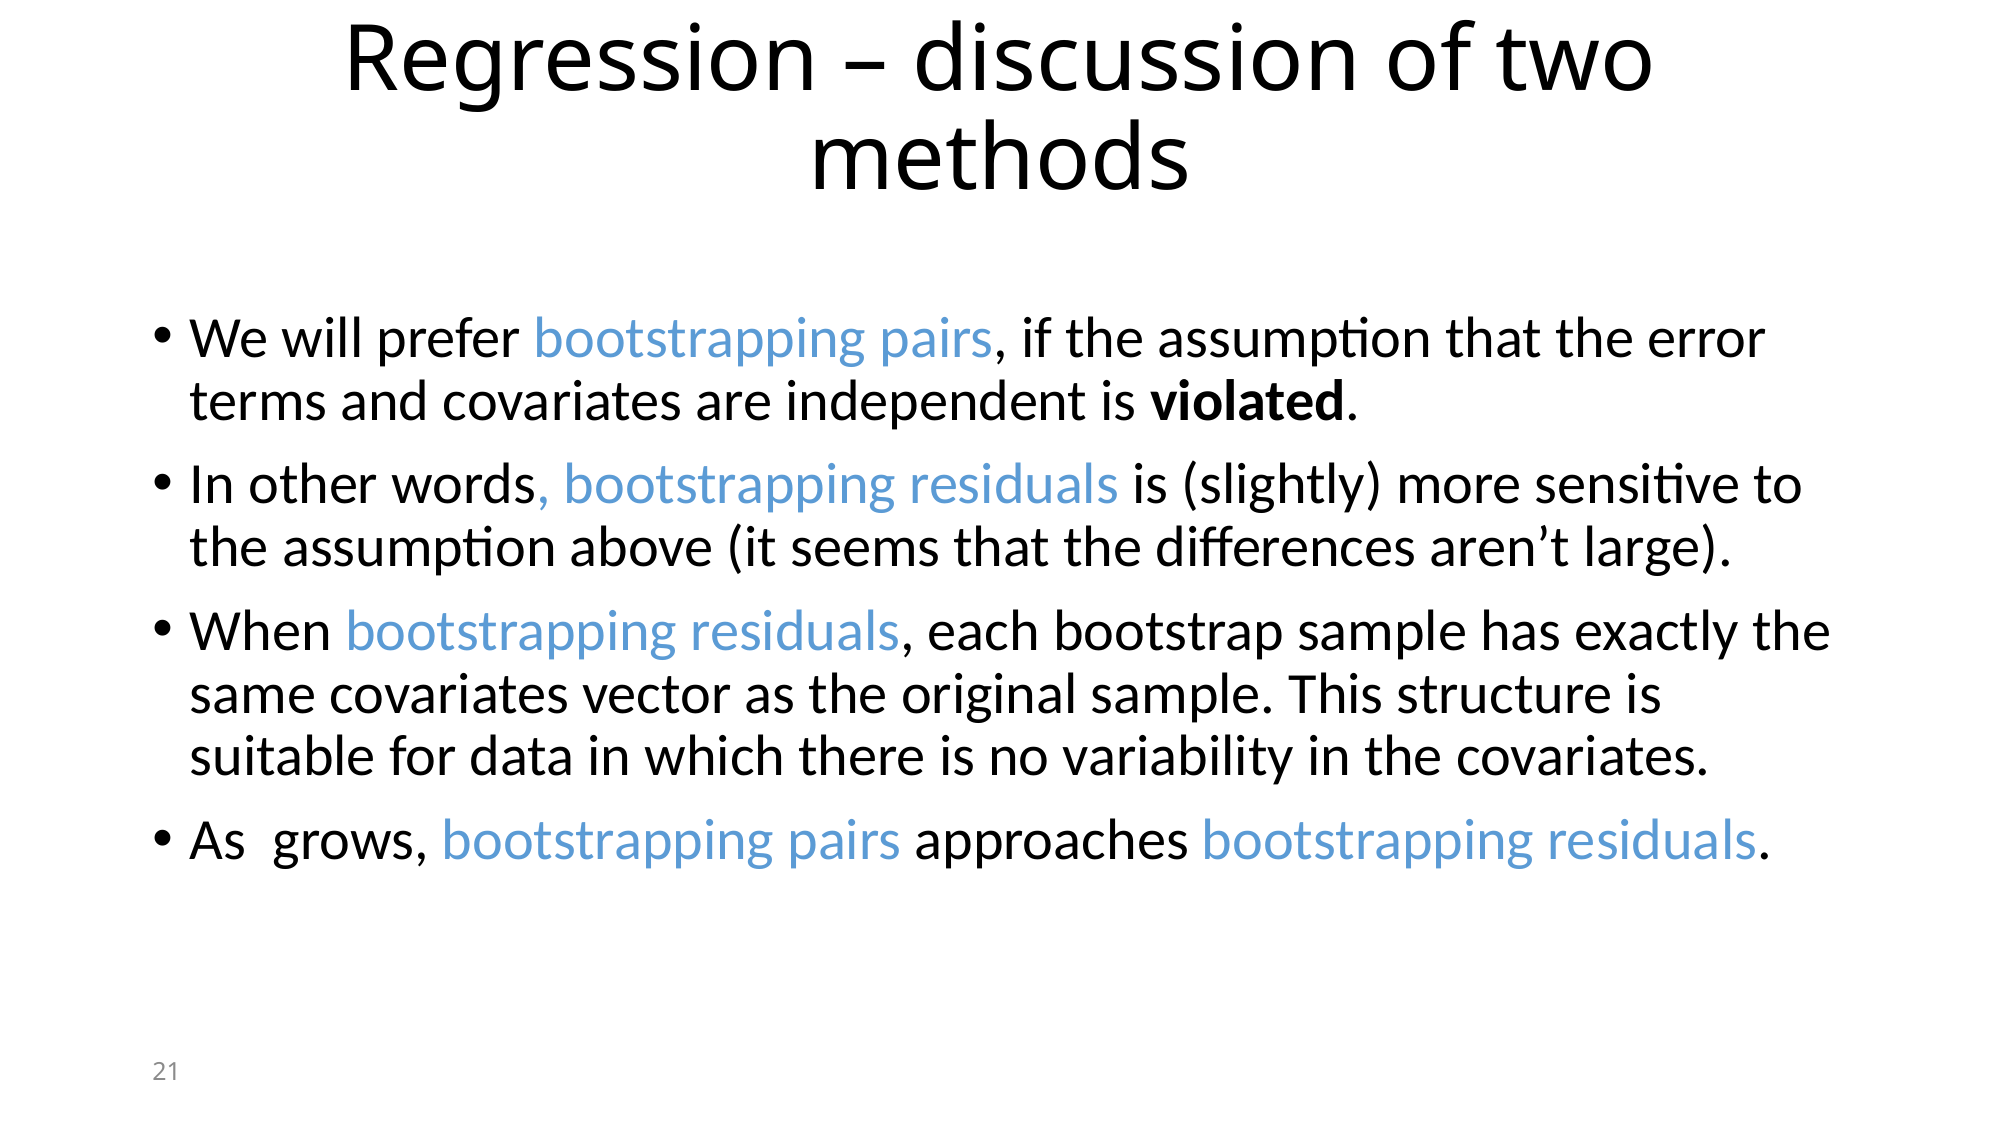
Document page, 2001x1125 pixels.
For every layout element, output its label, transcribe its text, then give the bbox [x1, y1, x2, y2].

slide_number 21 [137, 1042, 588, 1103]
title Regression – discussion of two methods [137, 1, 1863, 219]
